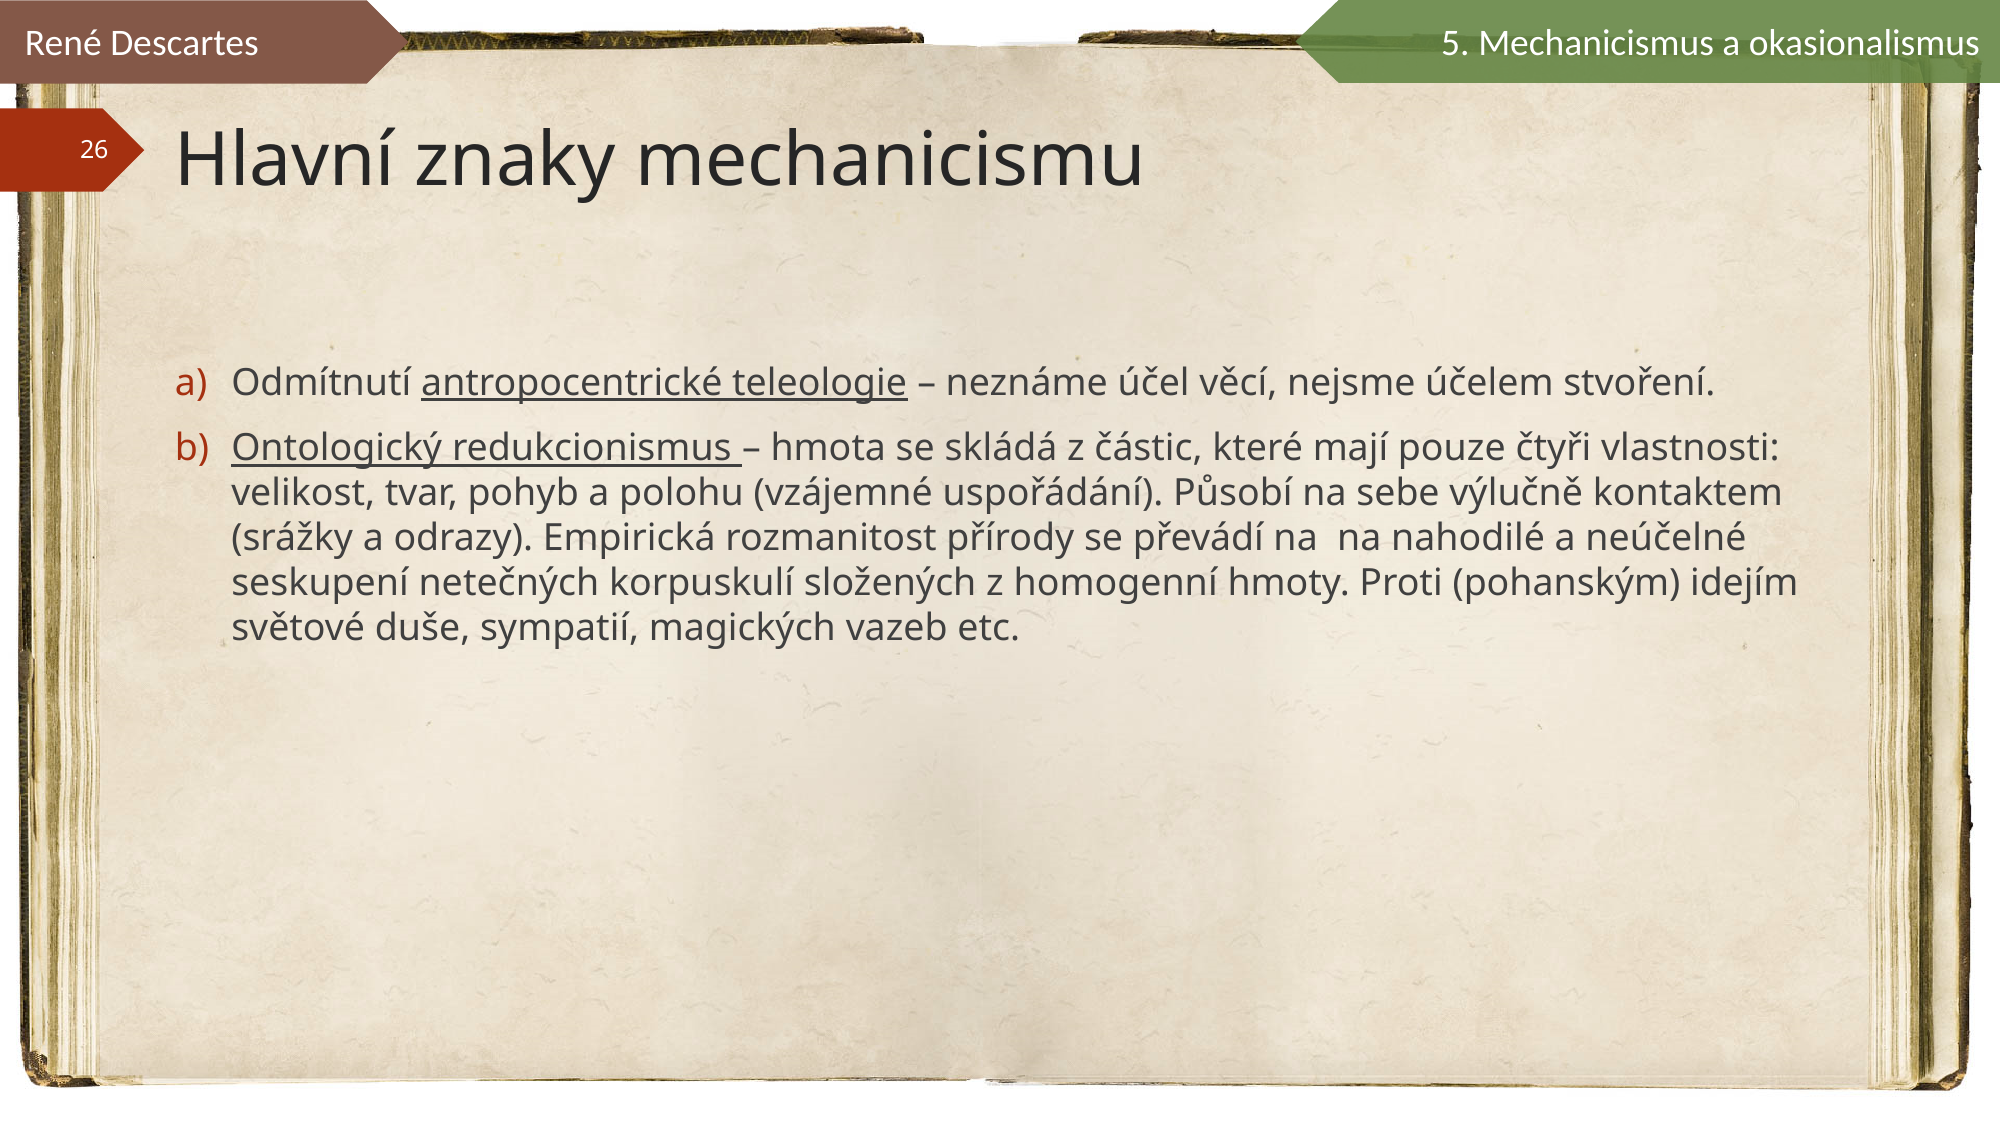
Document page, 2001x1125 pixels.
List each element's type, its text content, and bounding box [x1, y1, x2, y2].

picture [0, 0, 2001, 1125]
text_box 5. Mechanicismus a okasionalismus [1298, 10, 1996, 71]
title Hlavní znaky mechanicismu [159, 102, 1888, 313]
text_box René Descartes [10, 10, 358, 71]
list Odmítnutí antropocentrické teleologie – neznáme účel věcí, nejsme účelem stvoření. Ontologický redukcionismus – hmota se skládá z částic, které mají pouze čtyři vlastnosti: velikost, tvar, pohyb a polohu (vzájemné uspořádání). Působí na sebe výlučně kontaktem (srážky a odrazy). Empirická rozmanitost přírody se převádí na na nahodilé a neúčelné seskupení netečných korpuskulí složených z homogenní hmoty. Proti (pohanským) idejím světové duše, sympatií, magických vazeb etc. [159, 350, 1888, 970]
